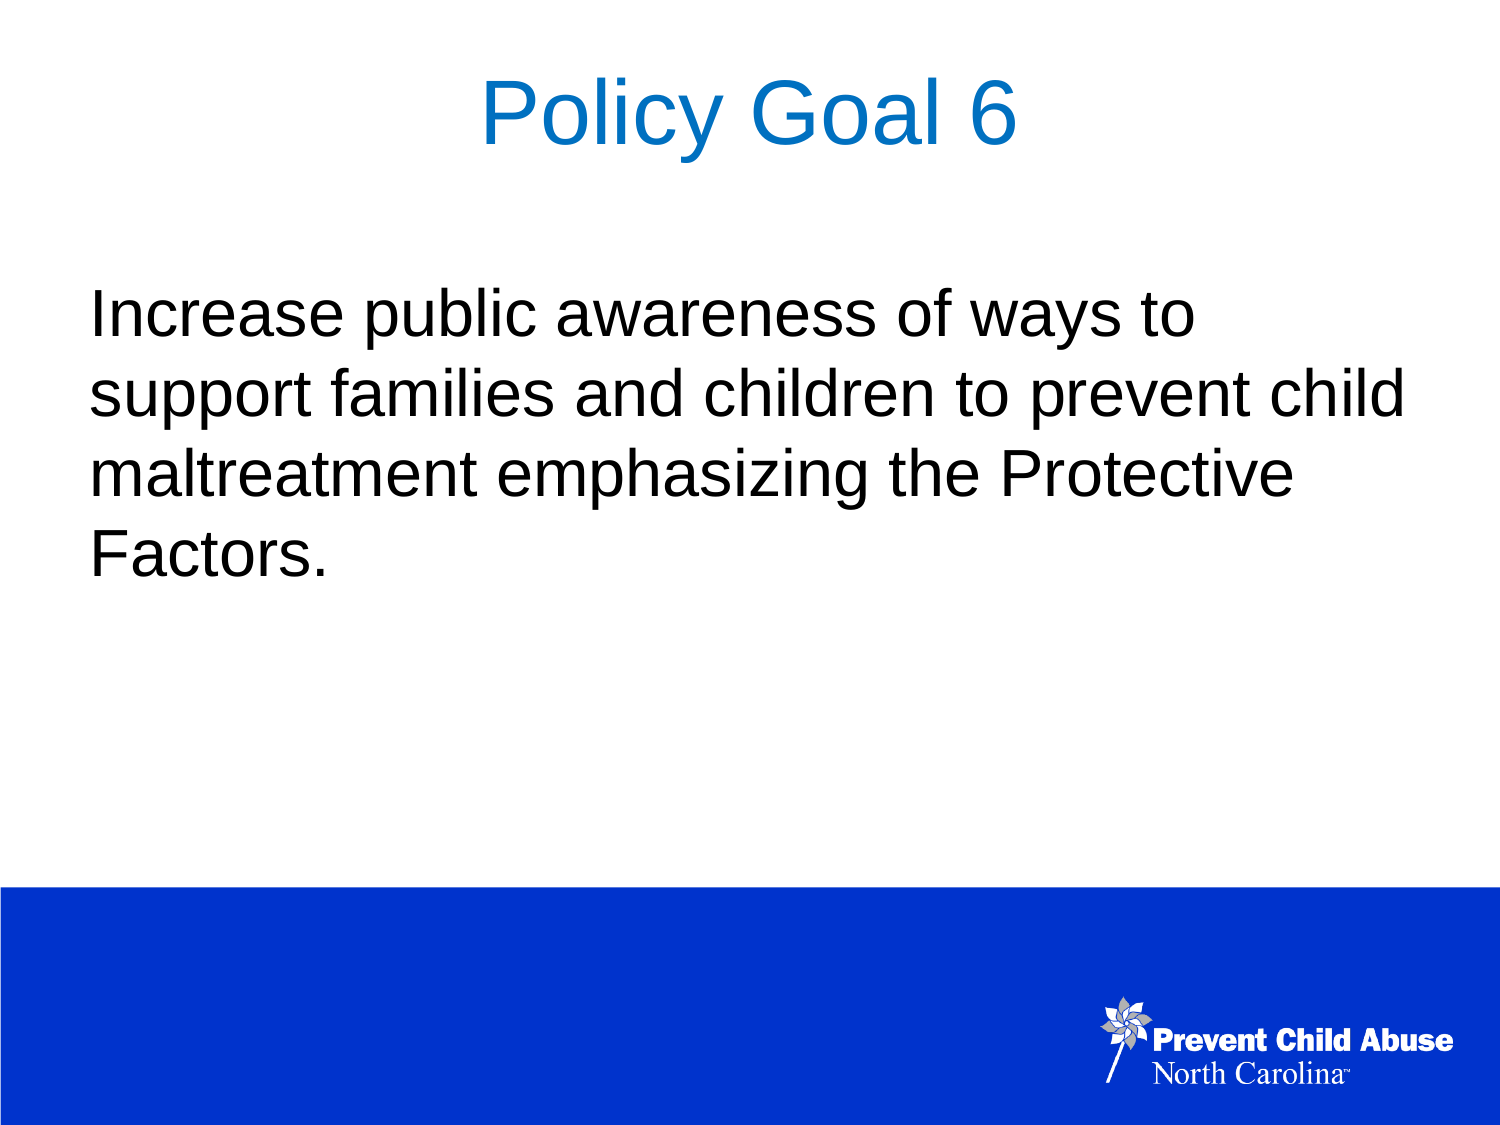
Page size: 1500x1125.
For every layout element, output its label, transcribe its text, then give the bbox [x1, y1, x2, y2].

list Increase public awareness of ways to support families and children to prevent child maltreatment emphasizing the Protective Factors. [75, 262, 1425, 1005]
picture [1100, 996, 1453, 1084]
title Policy Goal 6 [75, 45, 1425, 233]
